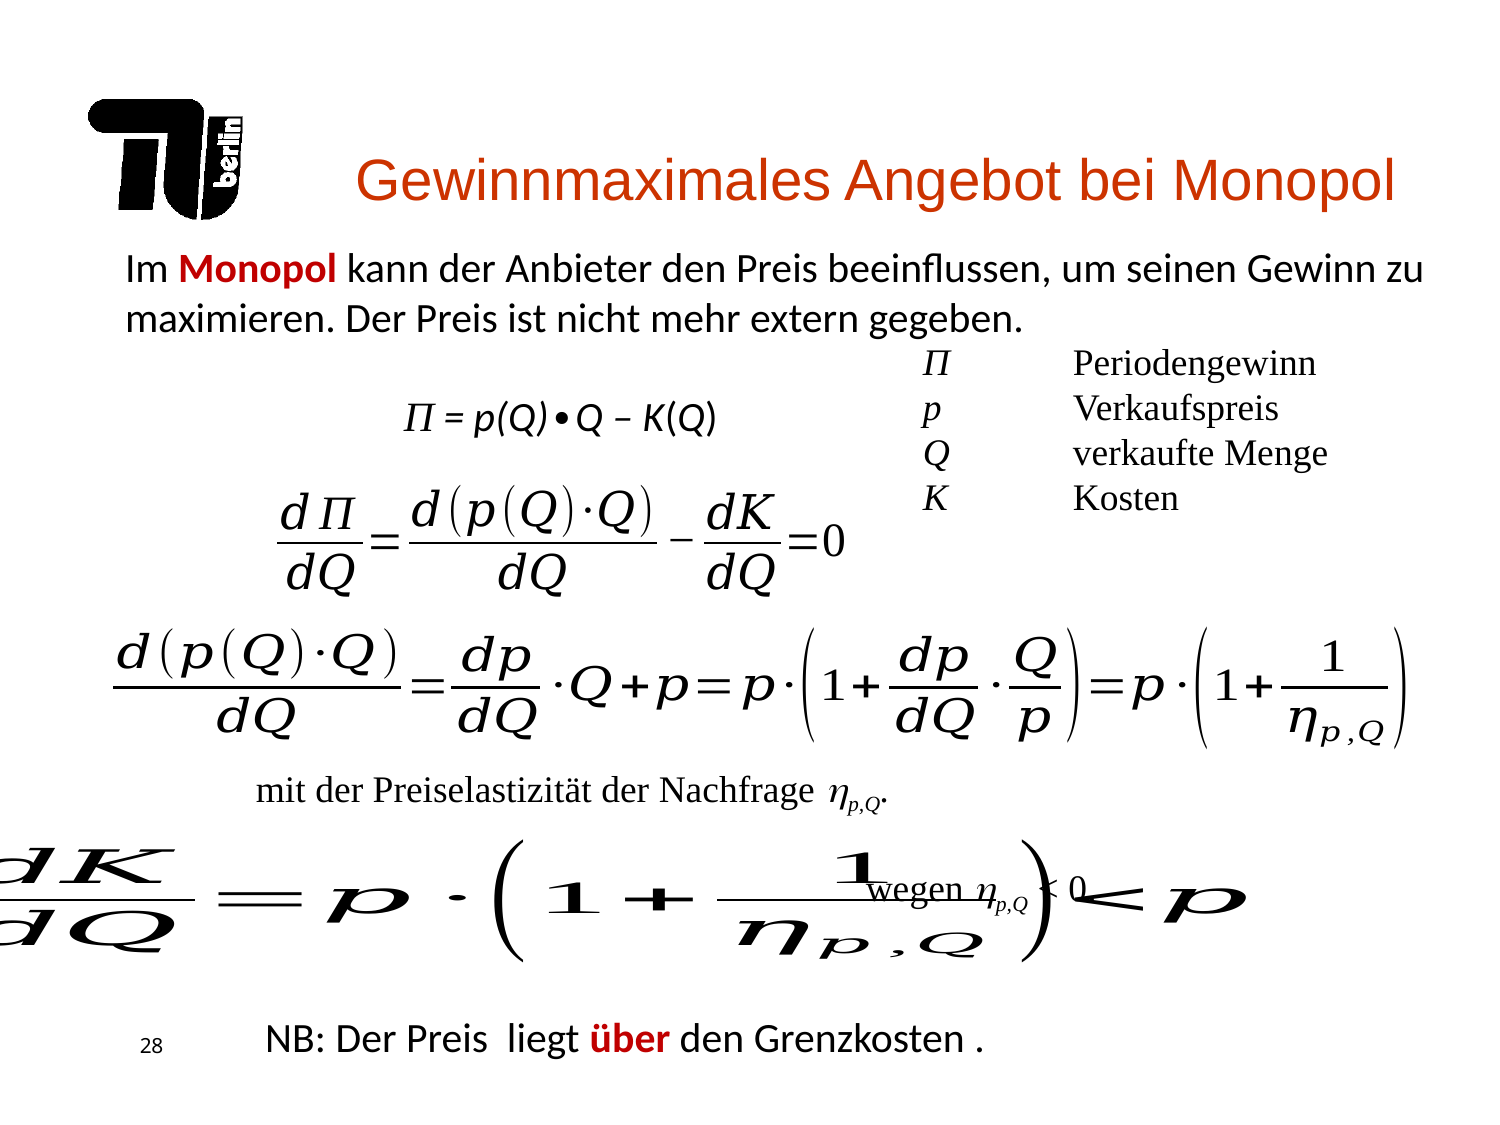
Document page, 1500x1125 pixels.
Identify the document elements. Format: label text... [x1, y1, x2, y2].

text_box wegen p,Q < 0. [1040, 857, 1112, 923]
text_box wegen p,Q < 0. [851, 857, 1043, 923]
text_box Im Monopol kann der Anbieter den Preis beeinflussen, um seinen Gewinn zu maximieren. Der Preis ist nicht mehr extern gegeben. [110, 232, 1441, 348]
text_box Π Periodengewinn p Verkaufspreis Q verkaufte Menge K Kosten [908, 348, 1441, 526]
picture [88, 99, 243, 220]
title Gewinnmaximales Angebot bei Monopol [302, 62, 1413, 220]
text_box Π = p(Q)∙Q – K(Q) [389, 382, 750, 448]
text_box mit der Preiselastizität der Nachfrage p,Q. [241, 755, 915, 824]
